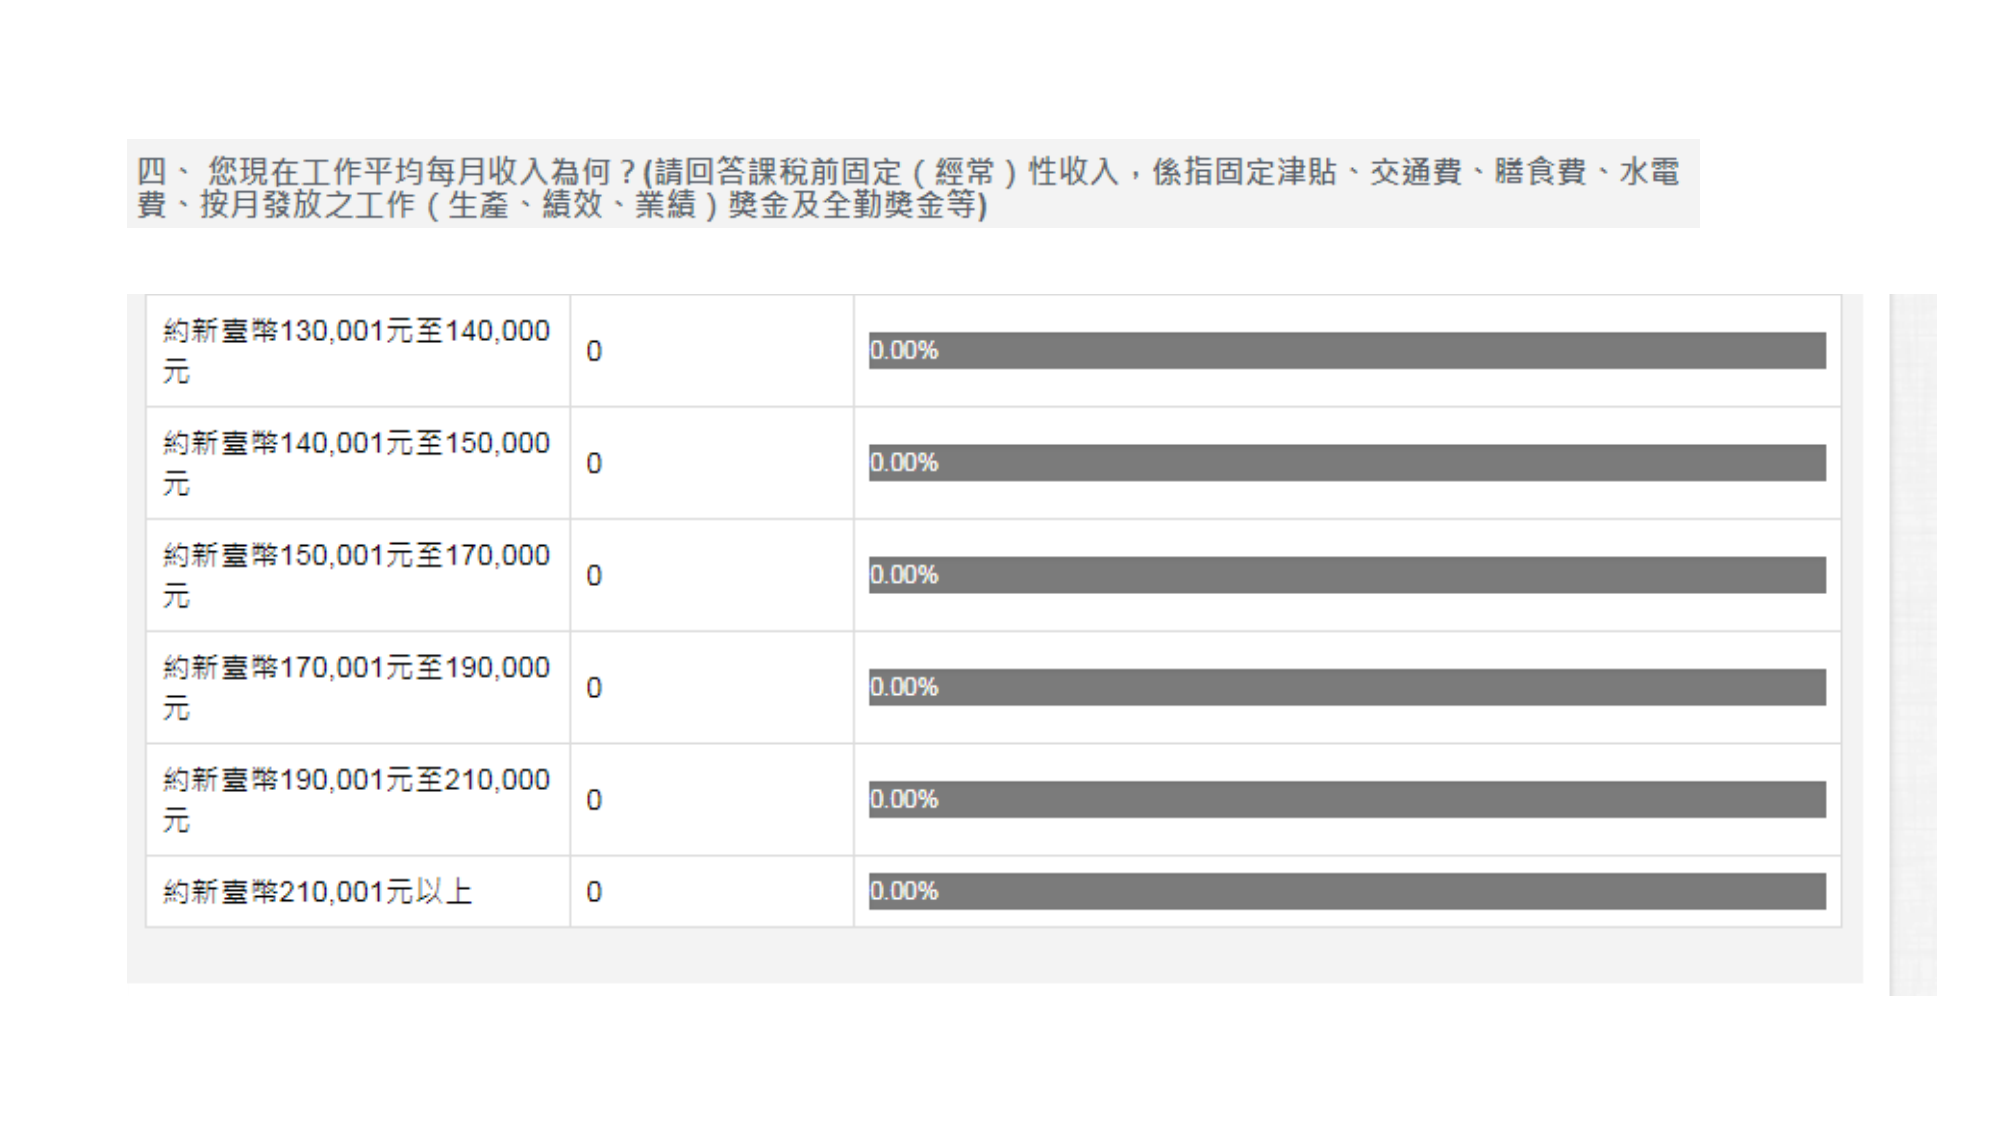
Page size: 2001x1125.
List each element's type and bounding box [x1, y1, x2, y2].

picture [127, 139, 1700, 228]
picture [127, 294, 1937, 996]
